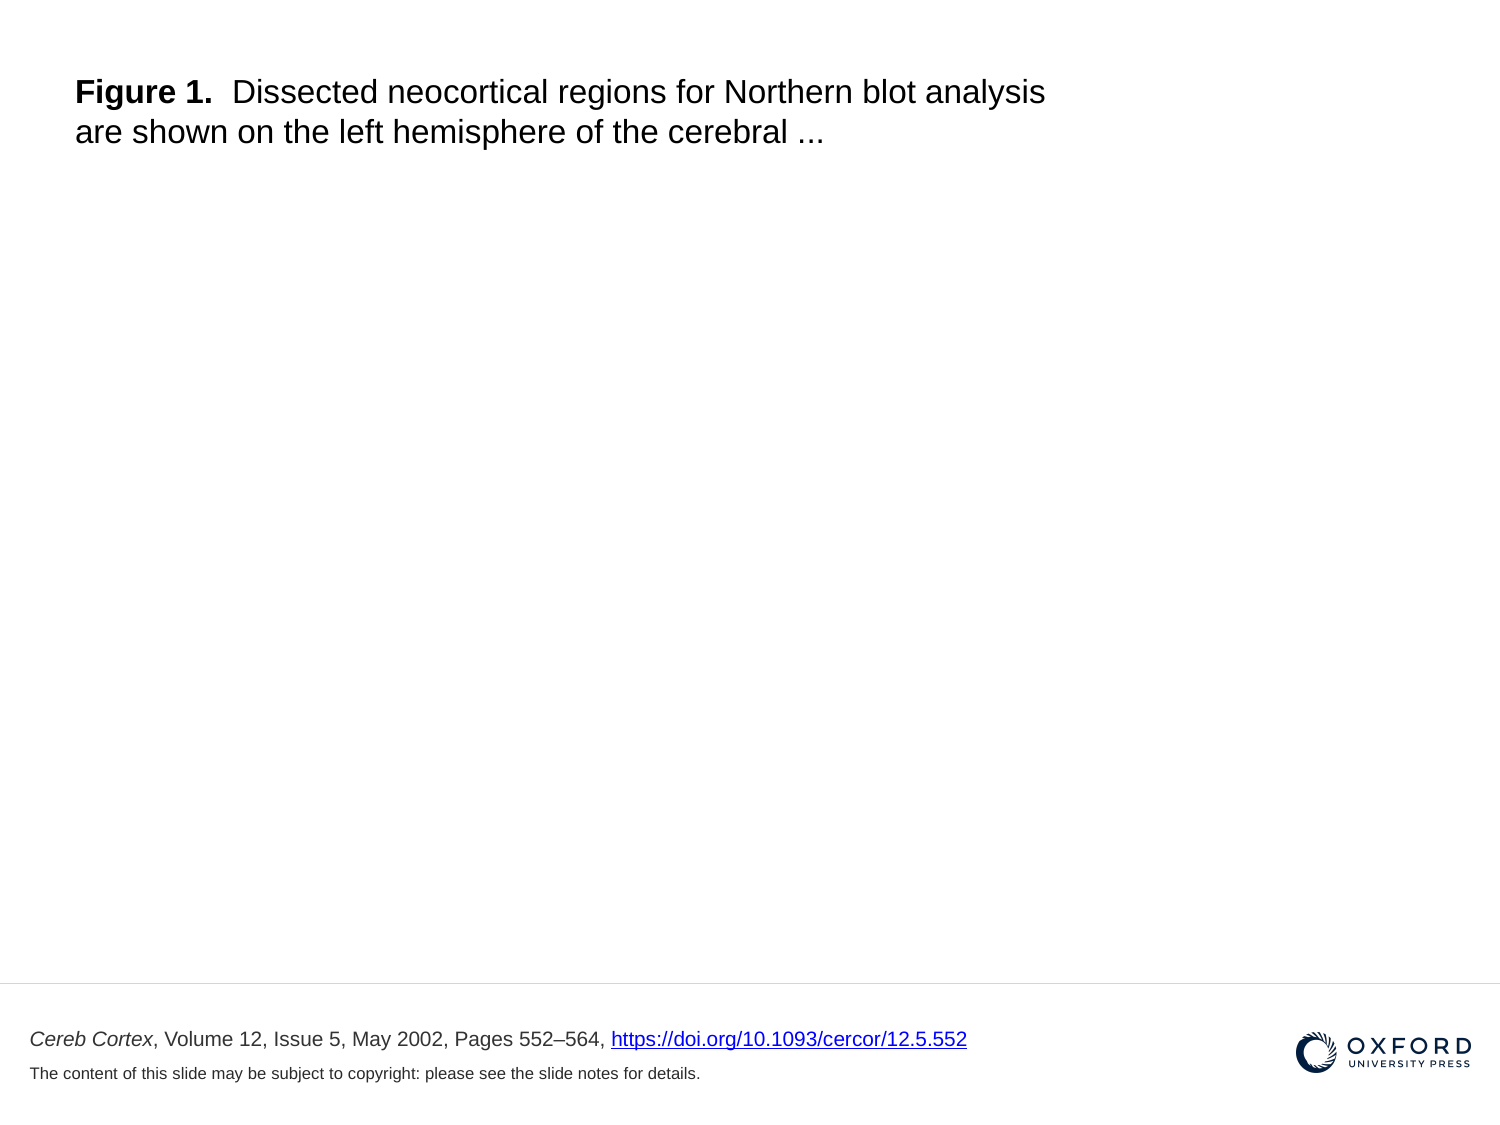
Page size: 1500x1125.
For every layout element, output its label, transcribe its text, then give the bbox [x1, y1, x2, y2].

footer Cereb Cortex, Volume 12, Issue 5, May 2002, Pages 552–564, https://doi.org/10.1093/cercor/12.5.552 The content of this slide may be subject to copyright: please see the slide notes for details. [0, 983, 1260, 1125]
title Figure 1. Dissected neocortical regions for Northern blot analysis are shown on the left hemisphere of the cerebral ... [75, 69, 1078, 171]
picture [1296, 1032, 1471, 1073]
